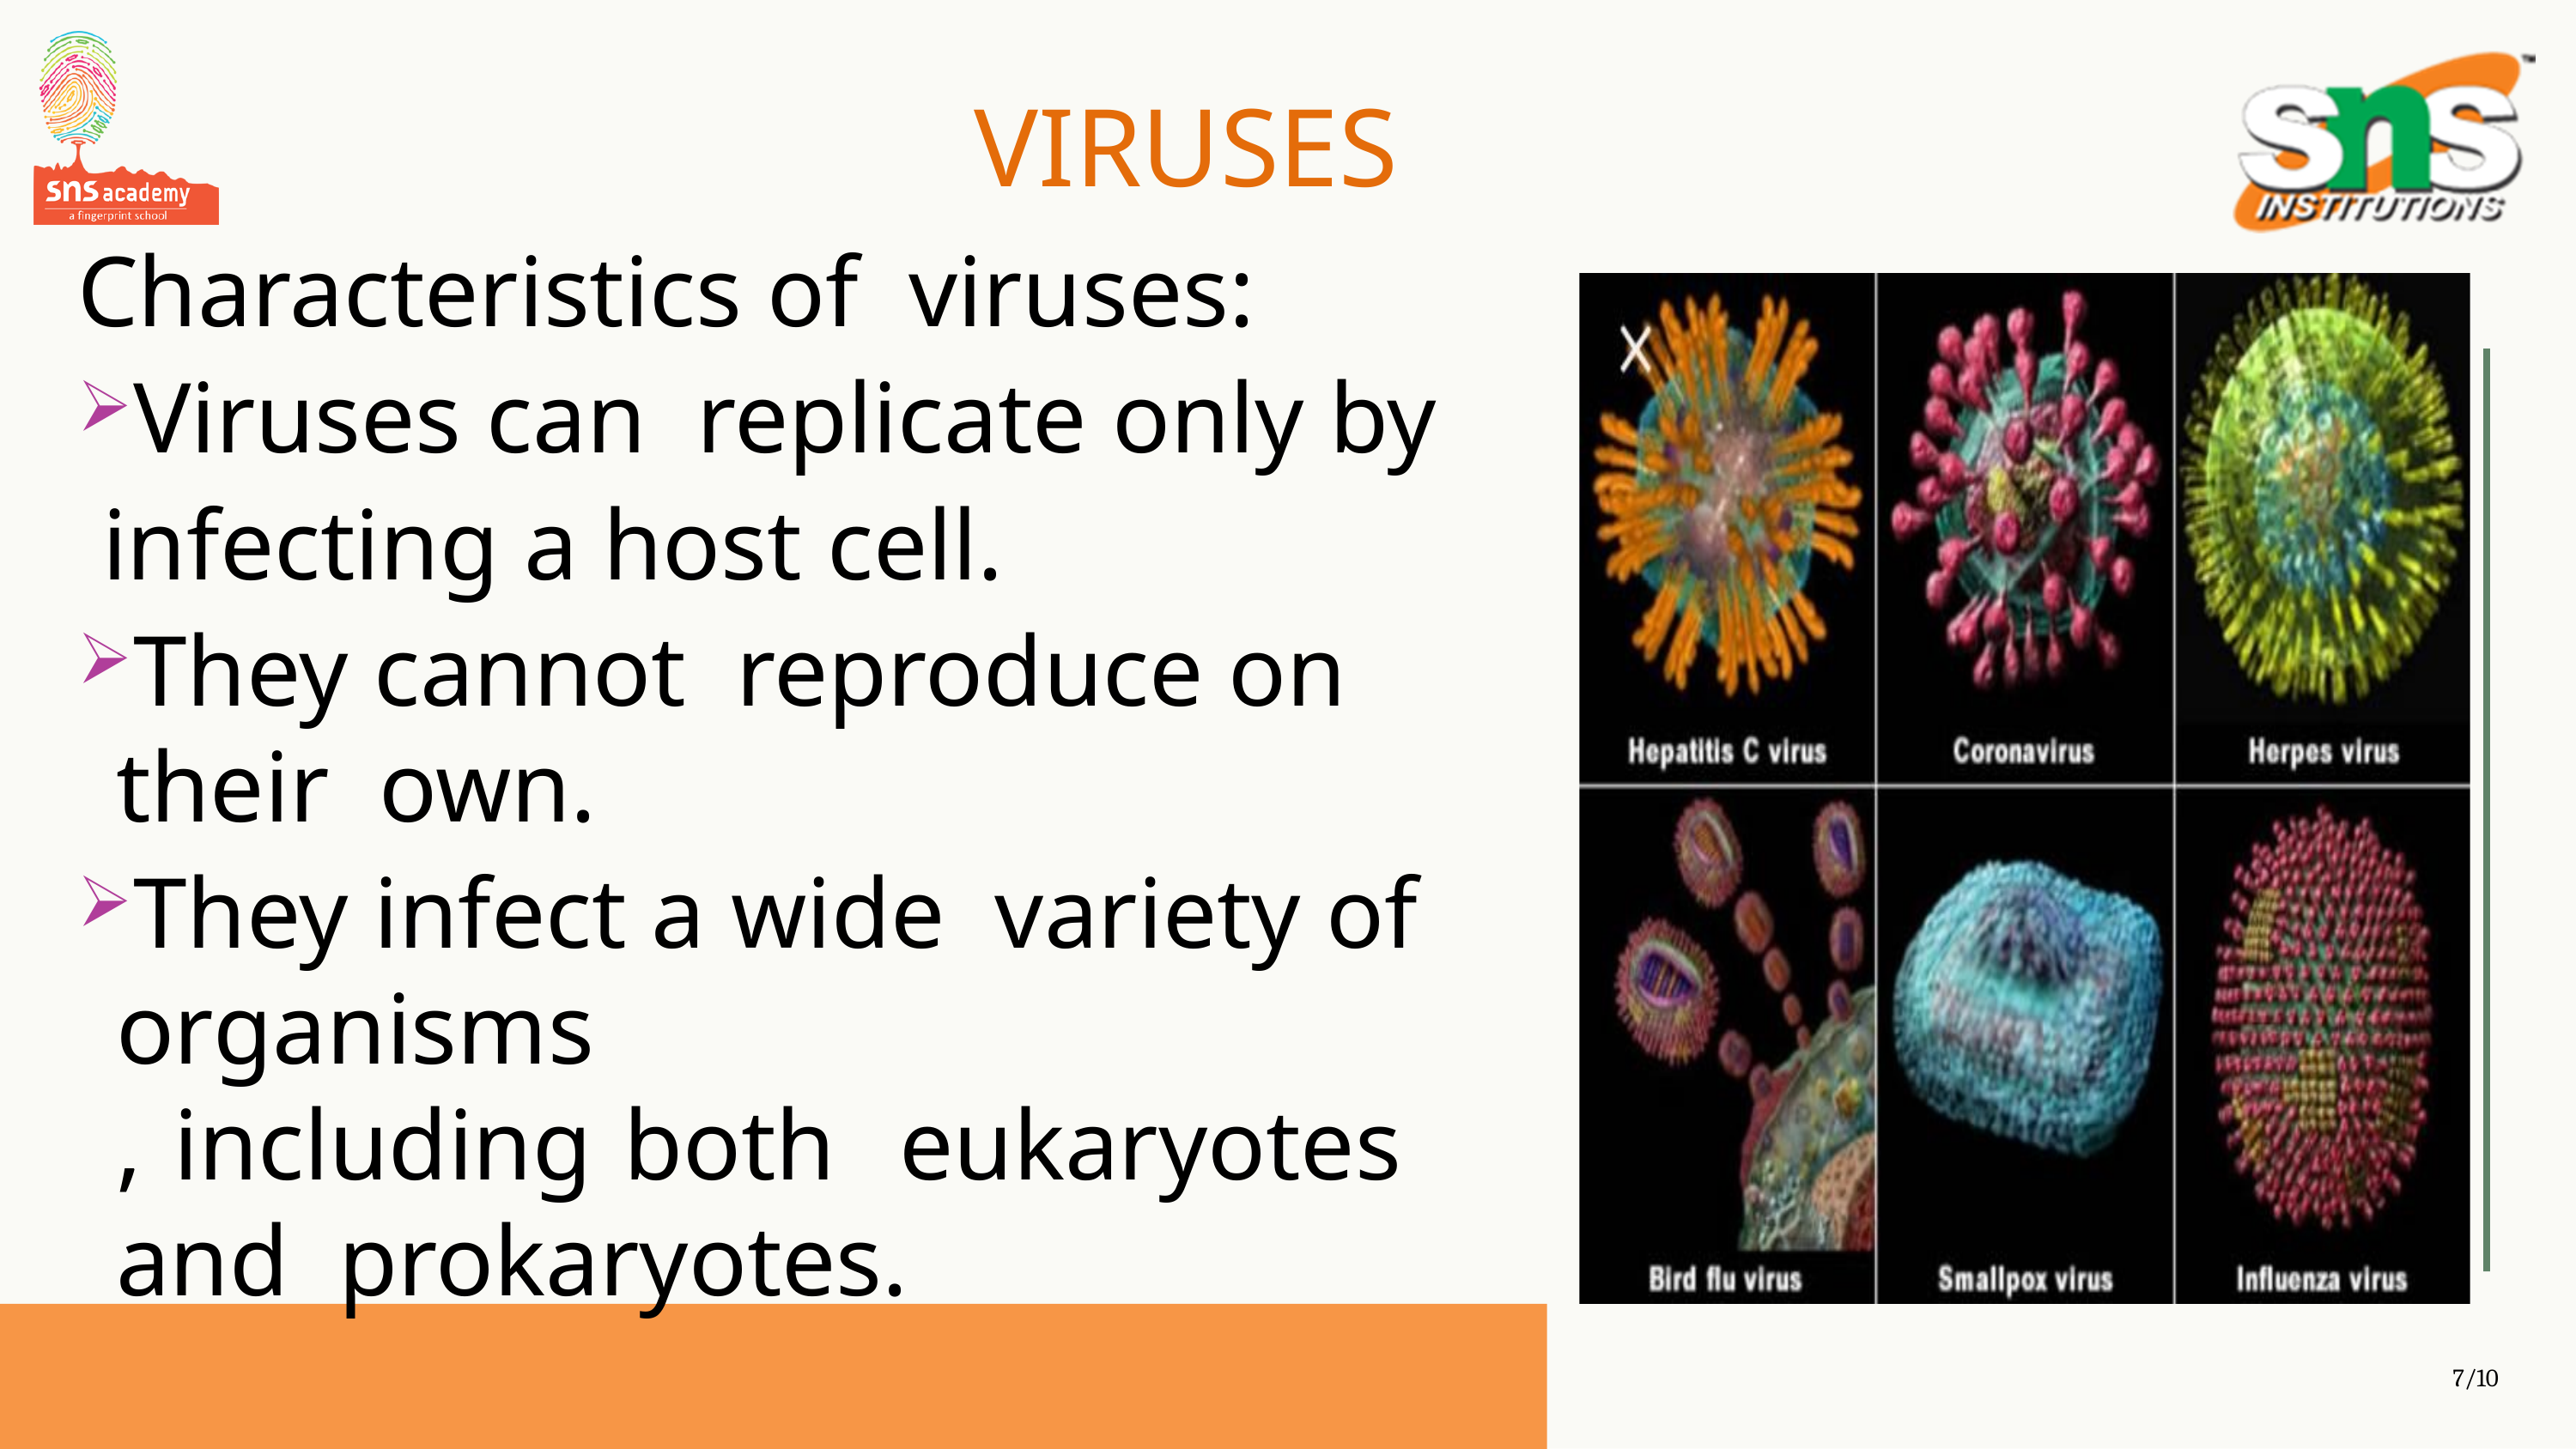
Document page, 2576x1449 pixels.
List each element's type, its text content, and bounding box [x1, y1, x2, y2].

text_box [2483, 349, 2490, 1272]
text_box [1579, 273, 2470, 1304]
slide_number 7/10 [2210, 1350, 2512, 1403]
picture [2233, 50, 2536, 233]
text_box [0, 1303, 1547, 1449]
text_box VIRUSES [542, 73, 1831, 215]
text_box Characteristics of viruses: Viruses can replicate only by infecting a host cell. They cannot reproduce on their own. They infect a wide variety of organisms , including both eukaryotes and prokaryotes. [75, 217, 1505, 1316]
picture [33, 31, 219, 225]
